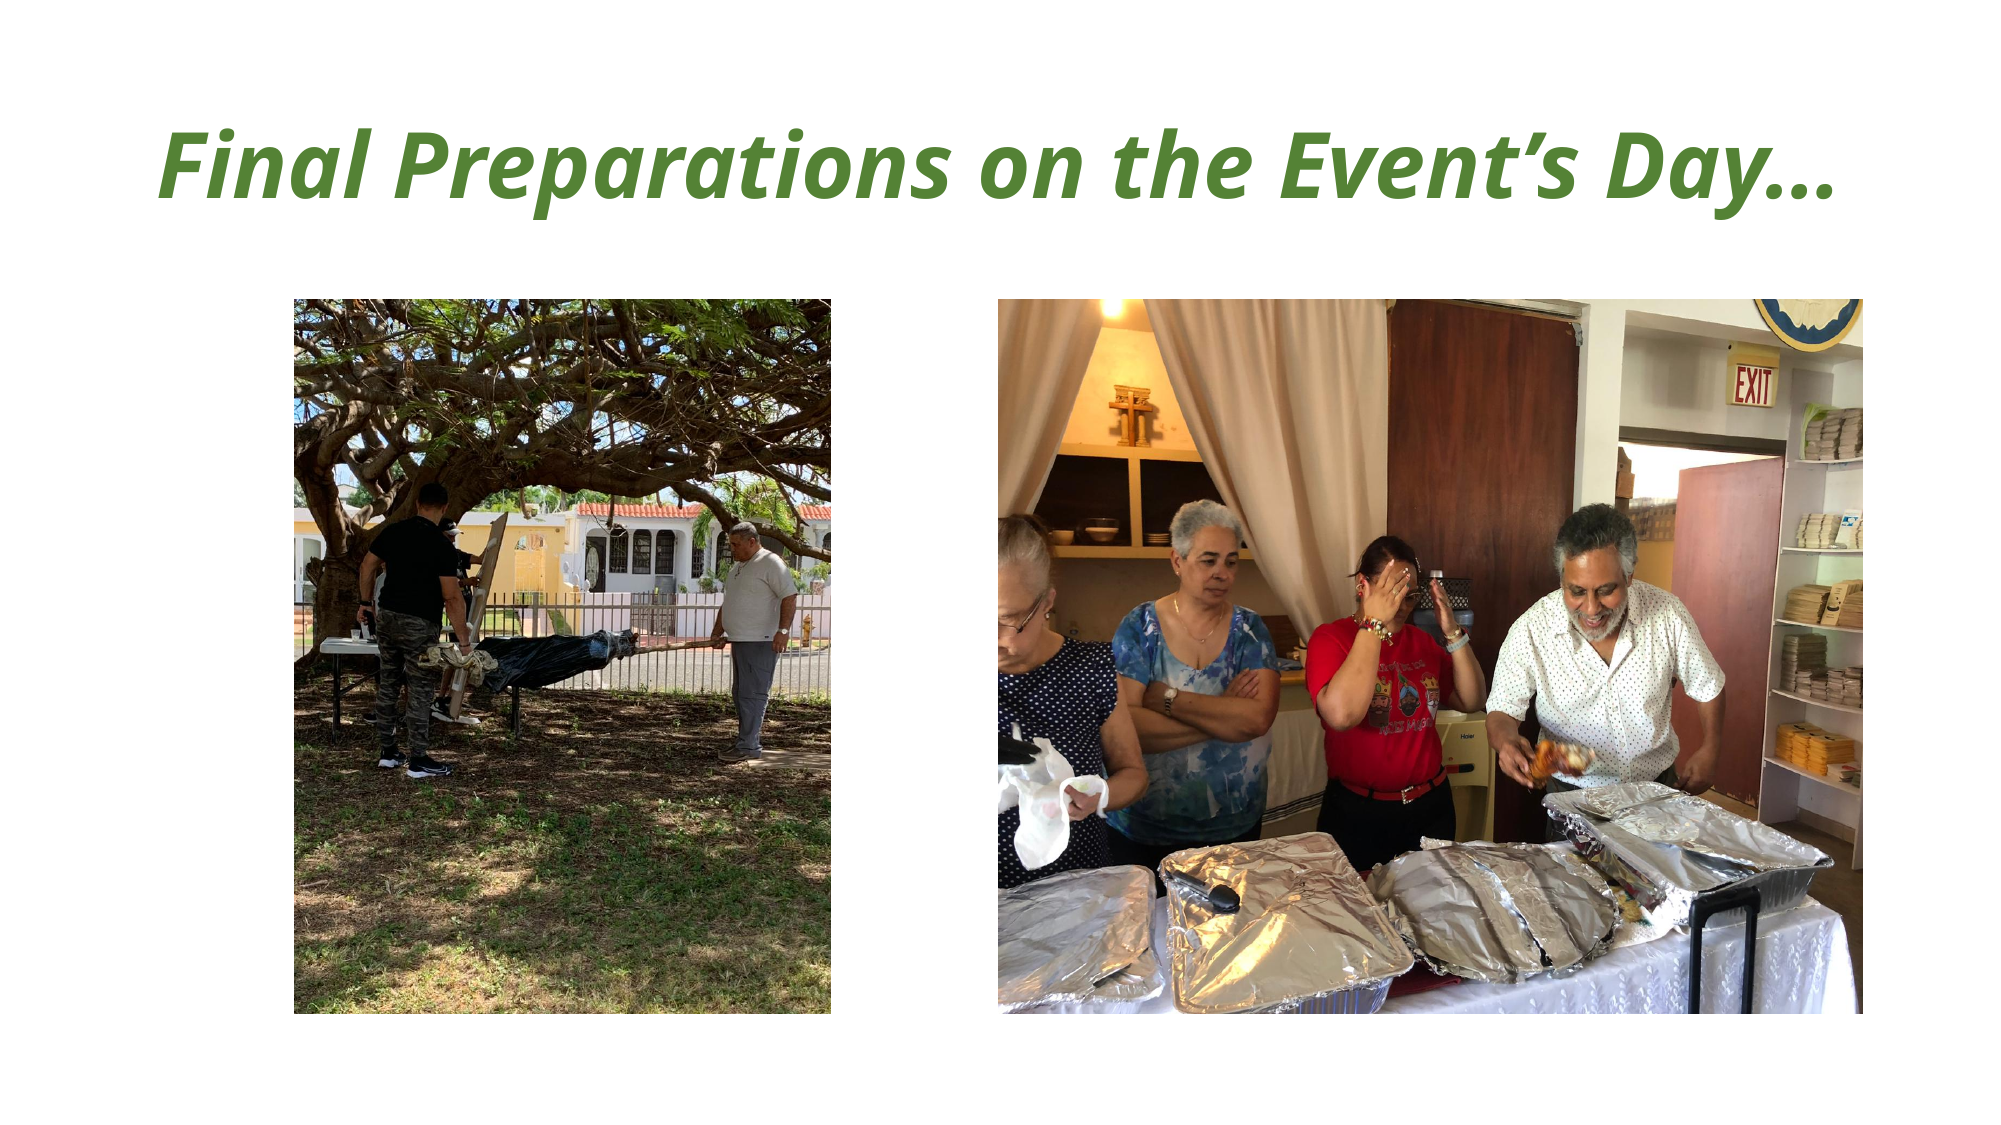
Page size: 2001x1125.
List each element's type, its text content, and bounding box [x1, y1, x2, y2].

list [294, 299, 831, 1014]
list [998, 299, 1863, 1014]
title Final Preparations on the Event’s Day… [137, 59, 1863, 278]
